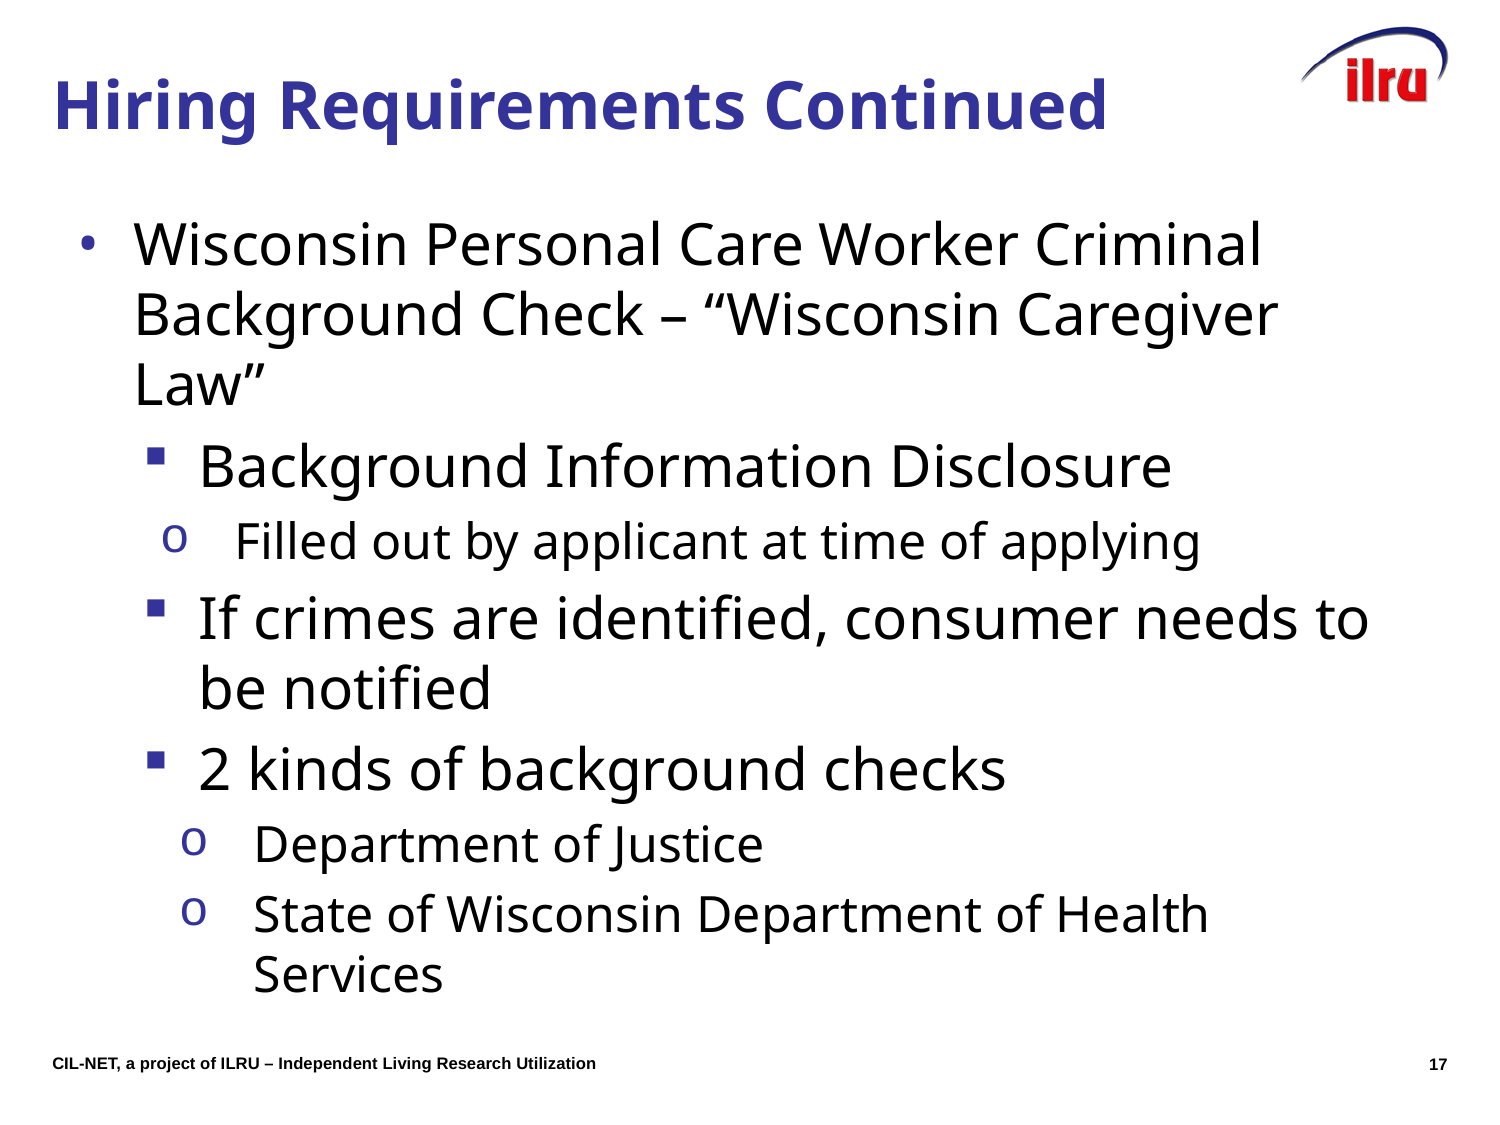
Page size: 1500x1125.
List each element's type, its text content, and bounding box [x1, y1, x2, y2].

slide_number 17 [1074, 1062, 1463, 1103]
title Hiring Requirements Continued [37, 37, 1163, 168]
list Wisconsin Personal Care Worker Criminal Background Check – “Wisconsin Caregiver Law” Background Information Disclosure Filled out by applicant at time of applying If crimes are identified, consumer needs to be notified 2 kinds of background checks Department of Justice State of Wisconsin Department of Health Services [62, 200, 1400, 1088]
picture [1299, 24, 1463, 103]
